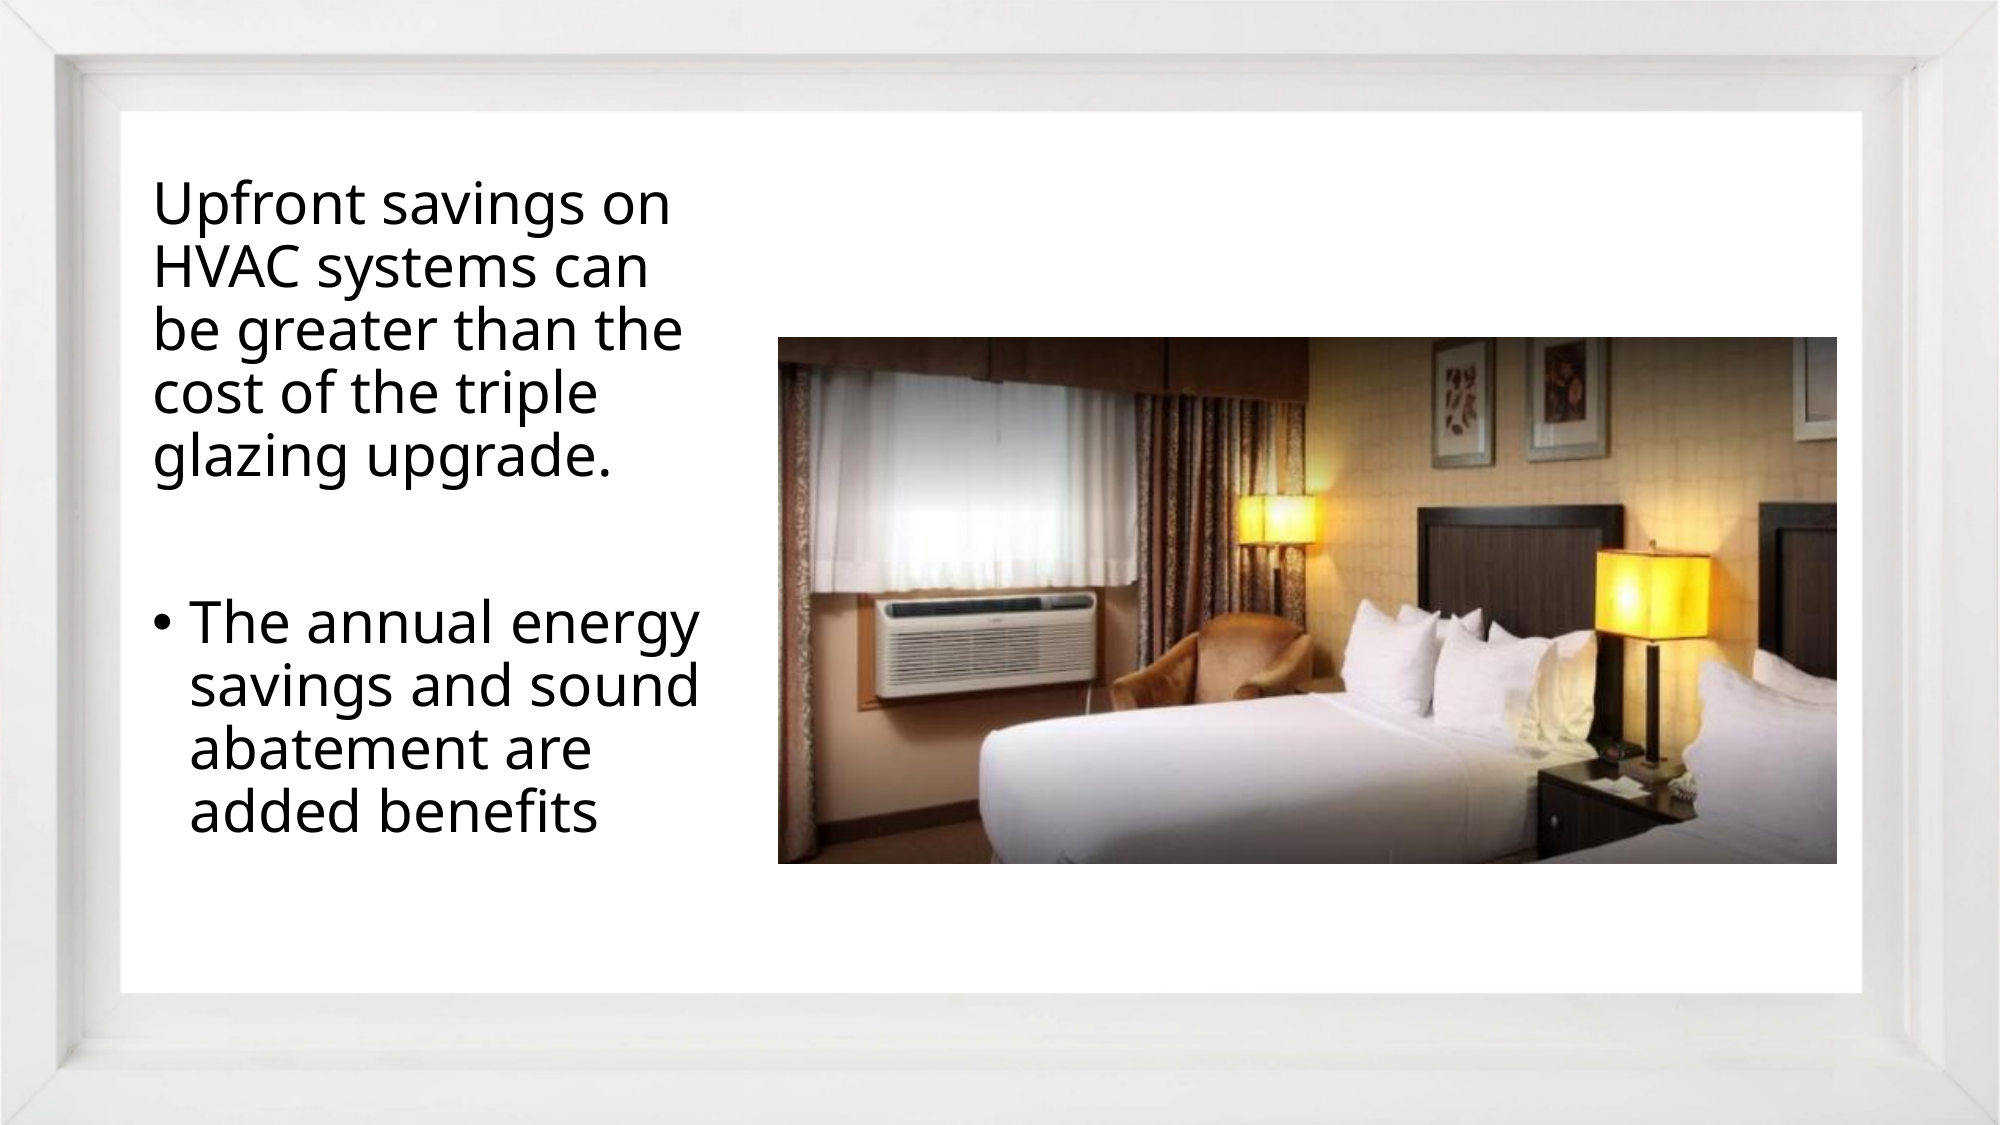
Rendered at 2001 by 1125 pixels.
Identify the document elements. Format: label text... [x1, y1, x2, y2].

picture [0, 0, 2000, 1125]
list Upfront savings on HVAC systems can be greater than the cost of the triple glazing upgrade. The annual energy savings and sound abatement are added benefits [137, 166, 734, 1035]
